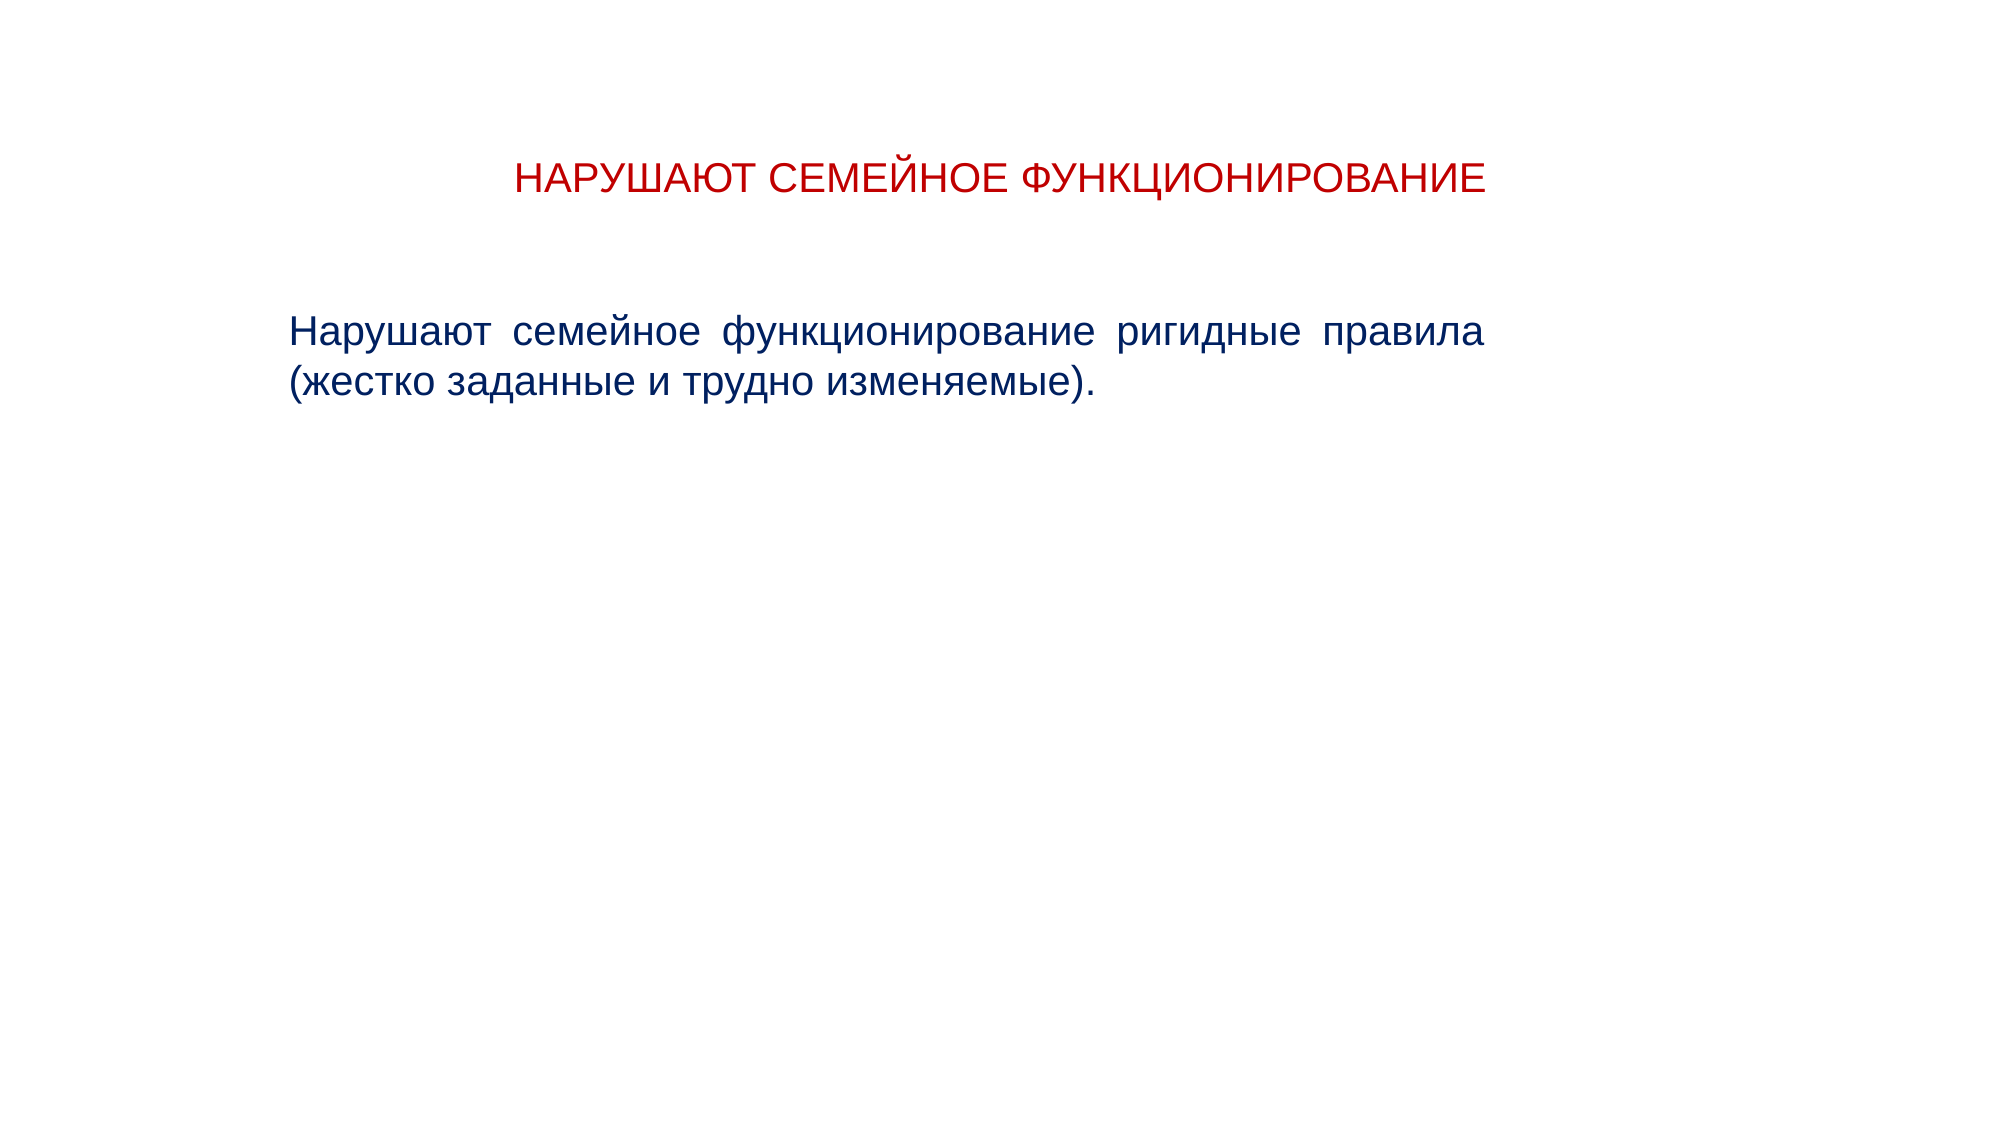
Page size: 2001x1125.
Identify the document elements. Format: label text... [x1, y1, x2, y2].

title НАРУШАЮТ СЕМЕЙНОЕ ФУНКЦИОНИРОВАНИЕ [175, 79, 1826, 272]
text_box Нарушают семейное функционирование ригидные правила (жестко заданные и трудно изменяемые). [273, 296, 1500, 411]
